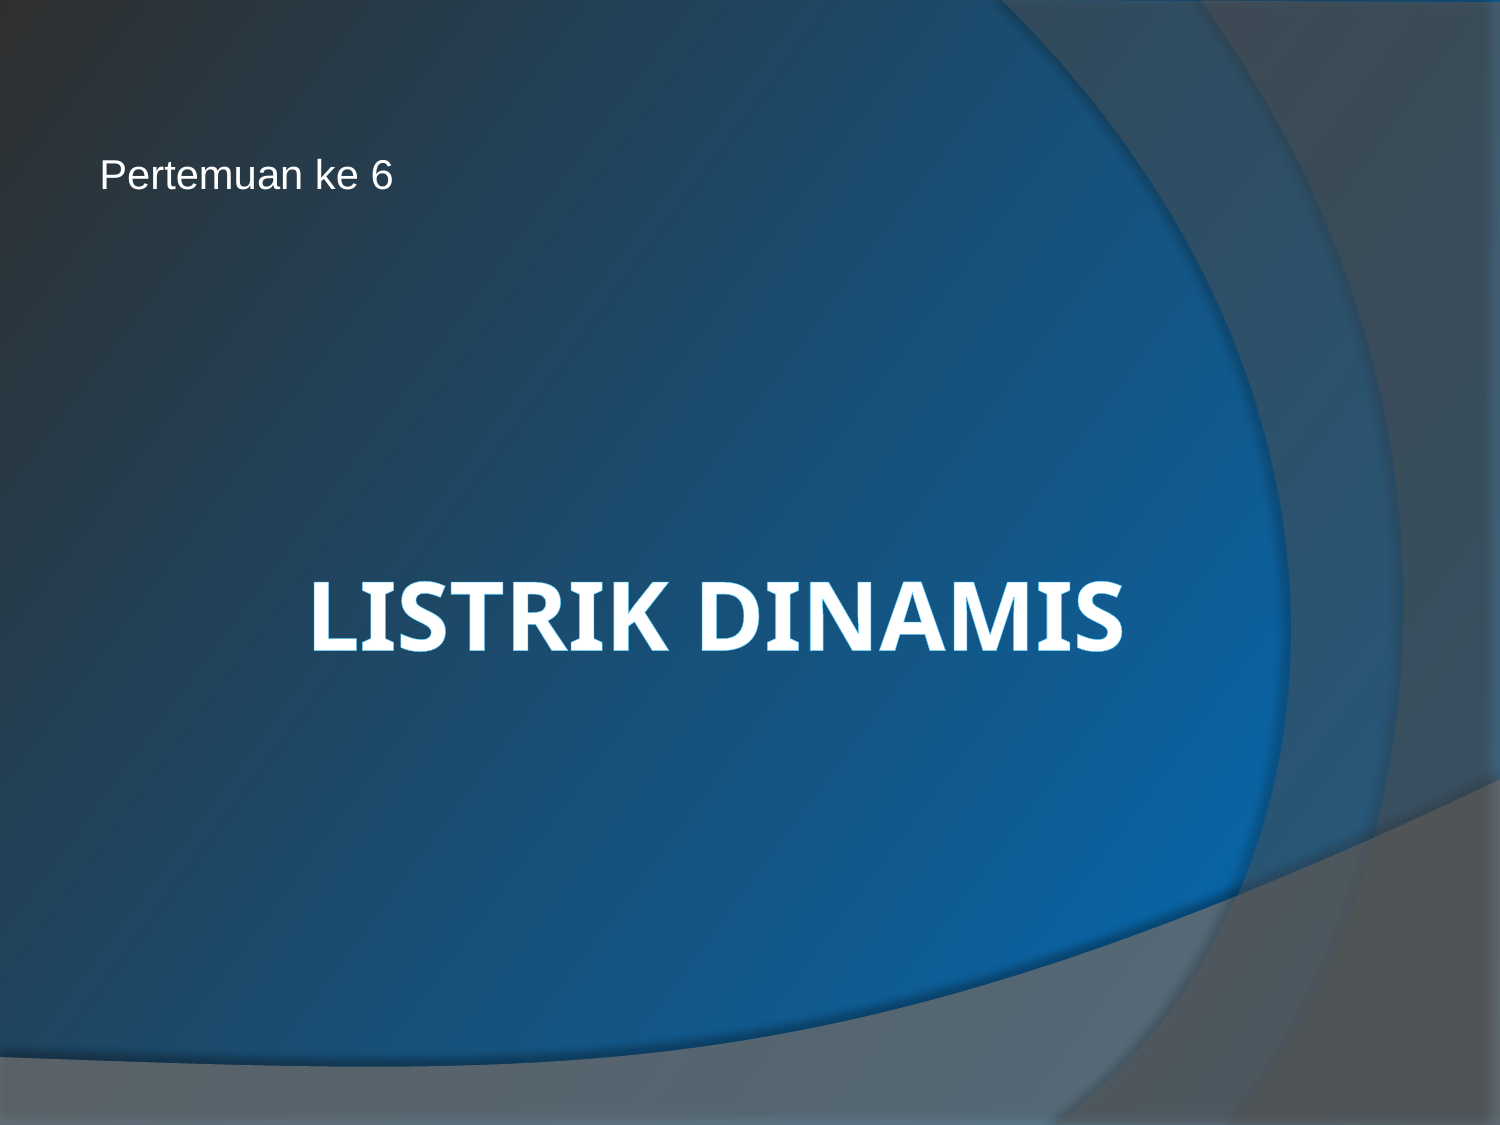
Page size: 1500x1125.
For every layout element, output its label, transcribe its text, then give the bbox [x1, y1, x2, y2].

subtitle Pertemuan ke 6 [53, 137, 402, 199]
title Listrik dinamis [70, 547, 1134, 925]
